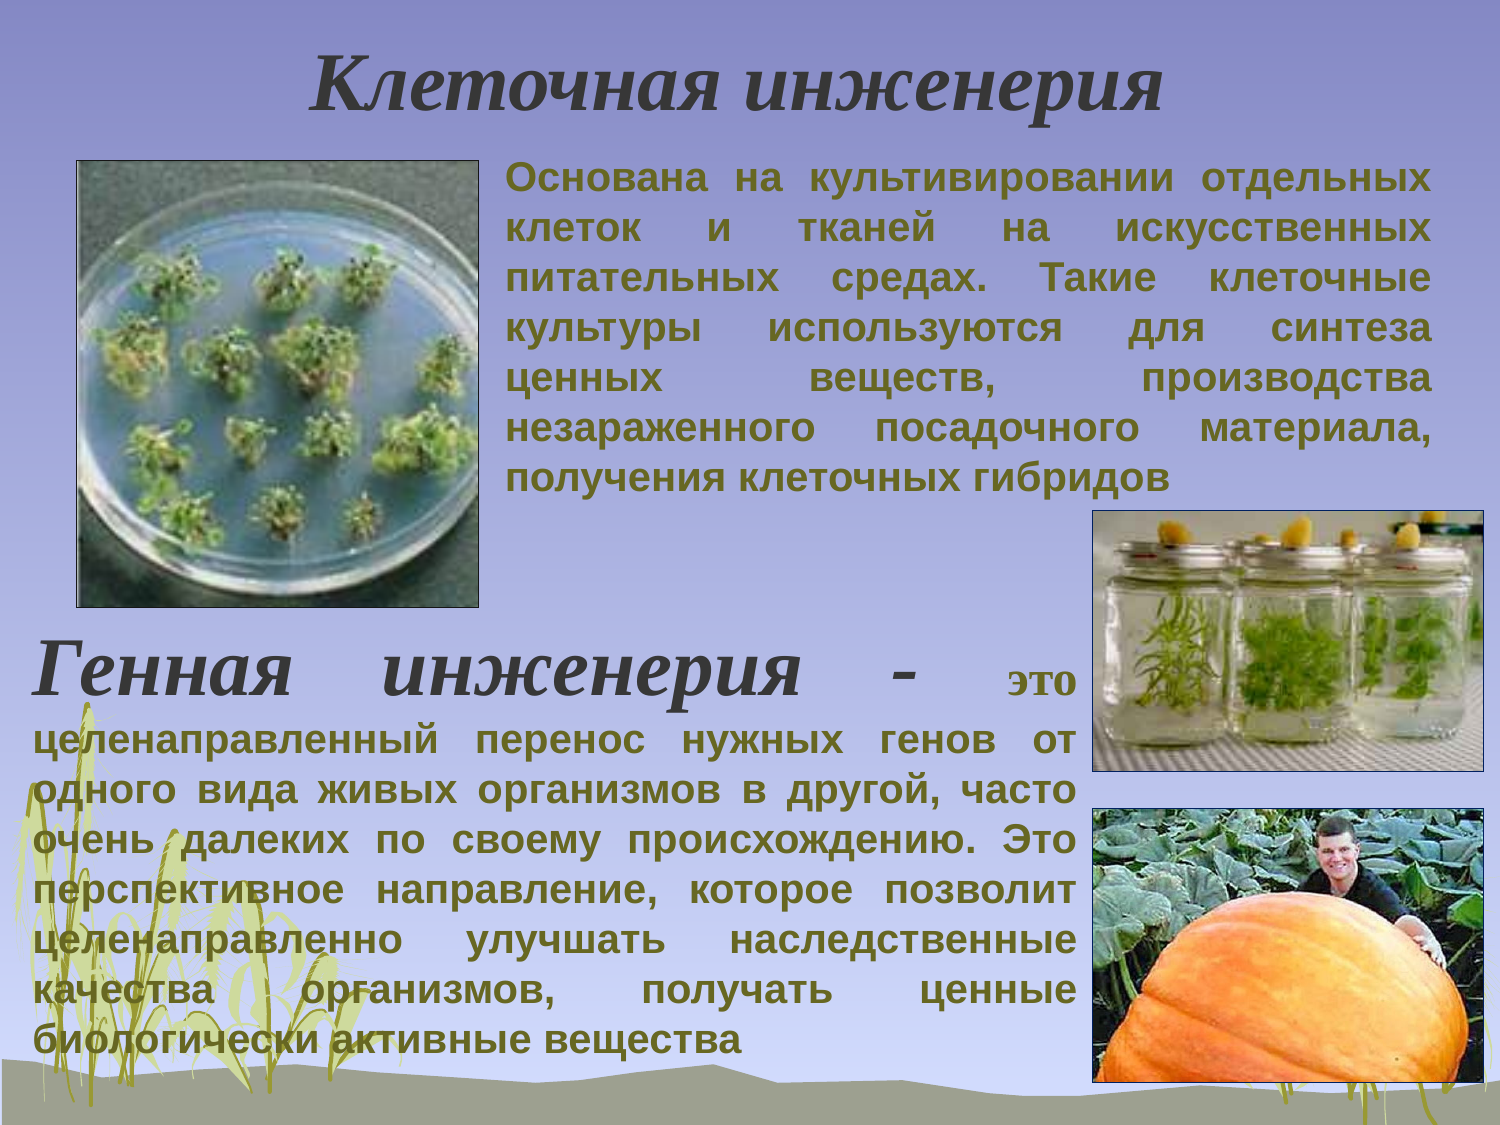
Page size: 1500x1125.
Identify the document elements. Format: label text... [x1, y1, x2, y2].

title Клеточная инженерия [100, 19, 1376, 135]
picture [1092, 808, 1484, 1083]
text_box Основана на культивировании отдельных клеток и тканей на искусственных питательных средах. Такие клеточные культуры используются для синтеза ценных веществ, производства незараженного посадочного материала, получения клеточных гибридов [490, 142, 1447, 508]
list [76, 160, 479, 608]
text_box Генная инженерия - это целенаправленный перенос нужных генов от одного вида живых организмов в другой, часто очень далеких по своему происхождению. Это перспективное направление, которое позволит целенаправленно улучшать наследственные качества организмов, получать ценные биологически активные вещества [17, 604, 1093, 1070]
picture [1092, 510, 1484, 772]
